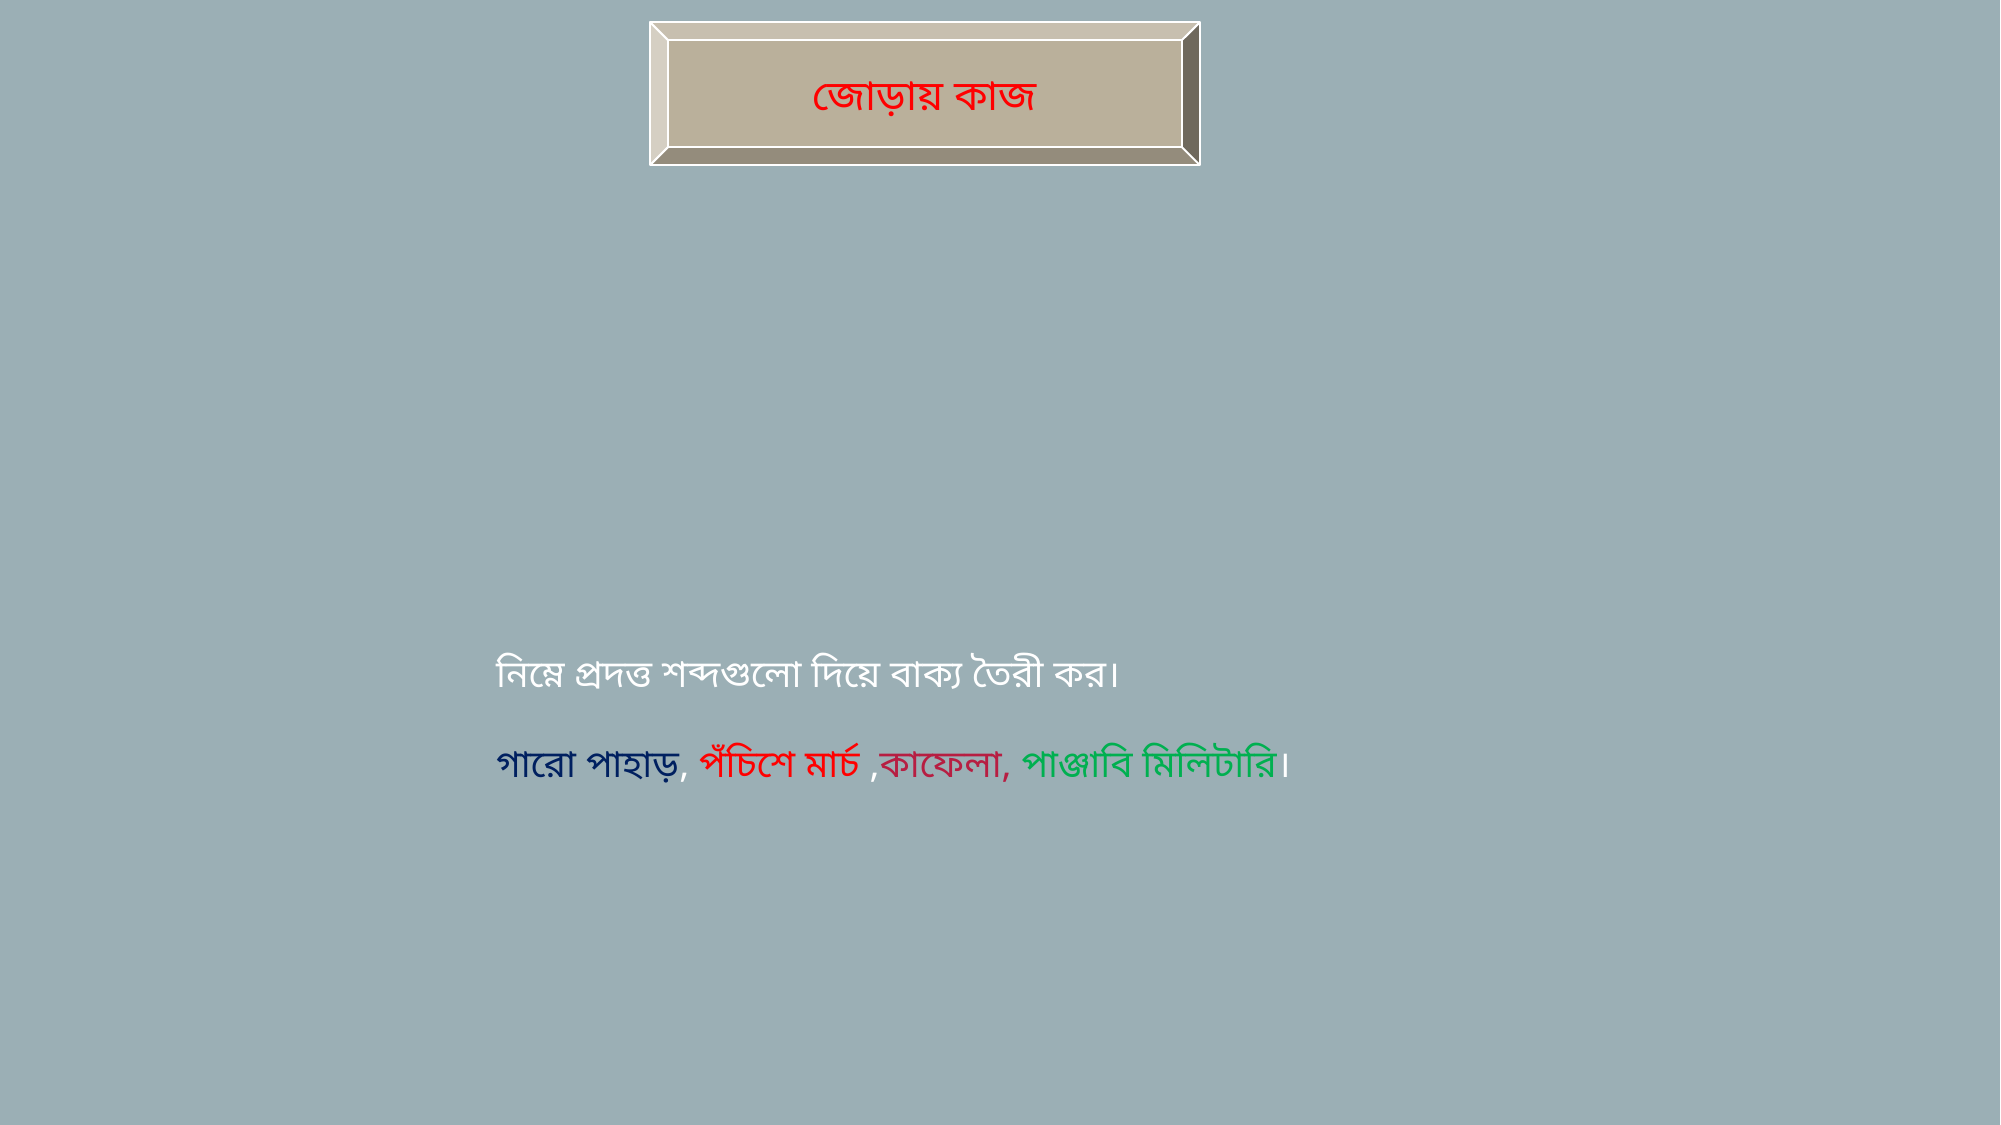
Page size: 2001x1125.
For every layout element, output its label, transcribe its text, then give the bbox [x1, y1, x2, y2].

text_box জোড়ায় কাজ [649, 21, 1201, 166]
text_box নিম্নে প্রদত্ত শব্দগুলো দিয়ে বাক্য তৈরী কর। গারো পাহাড়, পঁচিশে মার্চ ,কাফেলা, পাঞ্জাবি মিলিটারি। [481, 642, 1769, 793]
